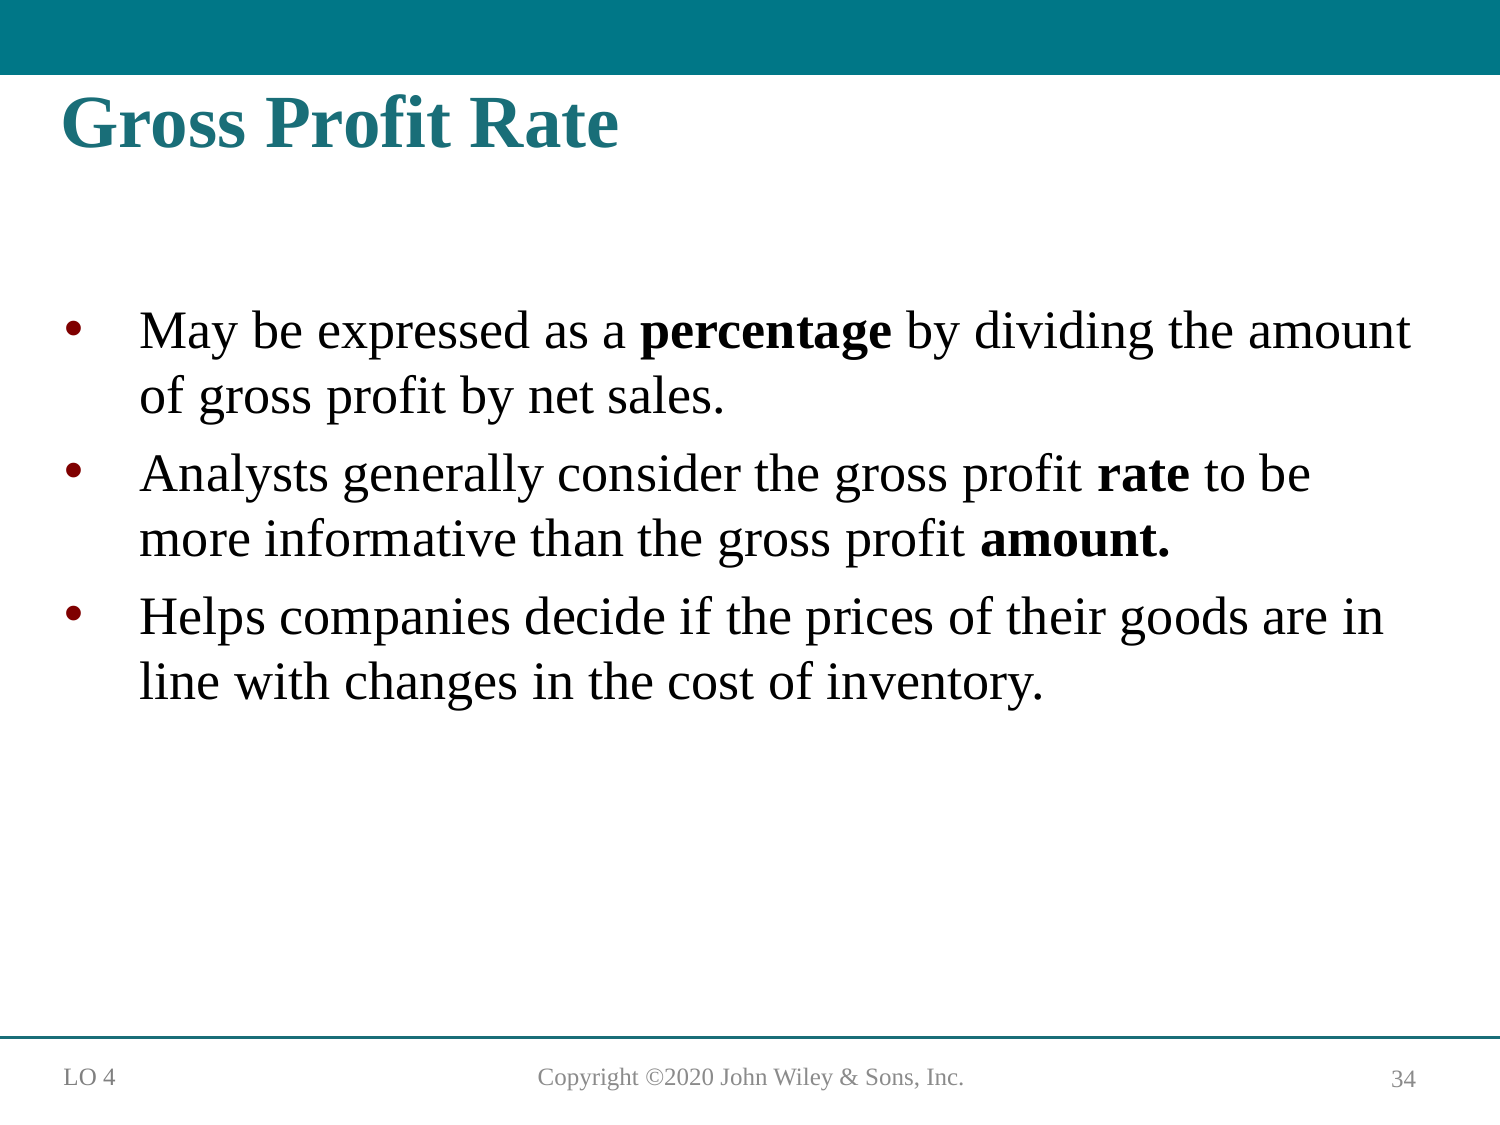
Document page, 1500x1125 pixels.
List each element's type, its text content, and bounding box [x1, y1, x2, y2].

list May be expressed as a percentage by dividing the amount of gross profit by net sales. Analysts generally consider the gross profit rate to be more informative than the gross profit amount. Helps companies decide if the prices of their goods are in line with changes in the cost of inventory. [50, 287, 1450, 1025]
title Gross Profit Rate [45, 75, 1447, 235]
list L O 4 [48, 1056, 224, 1099]
